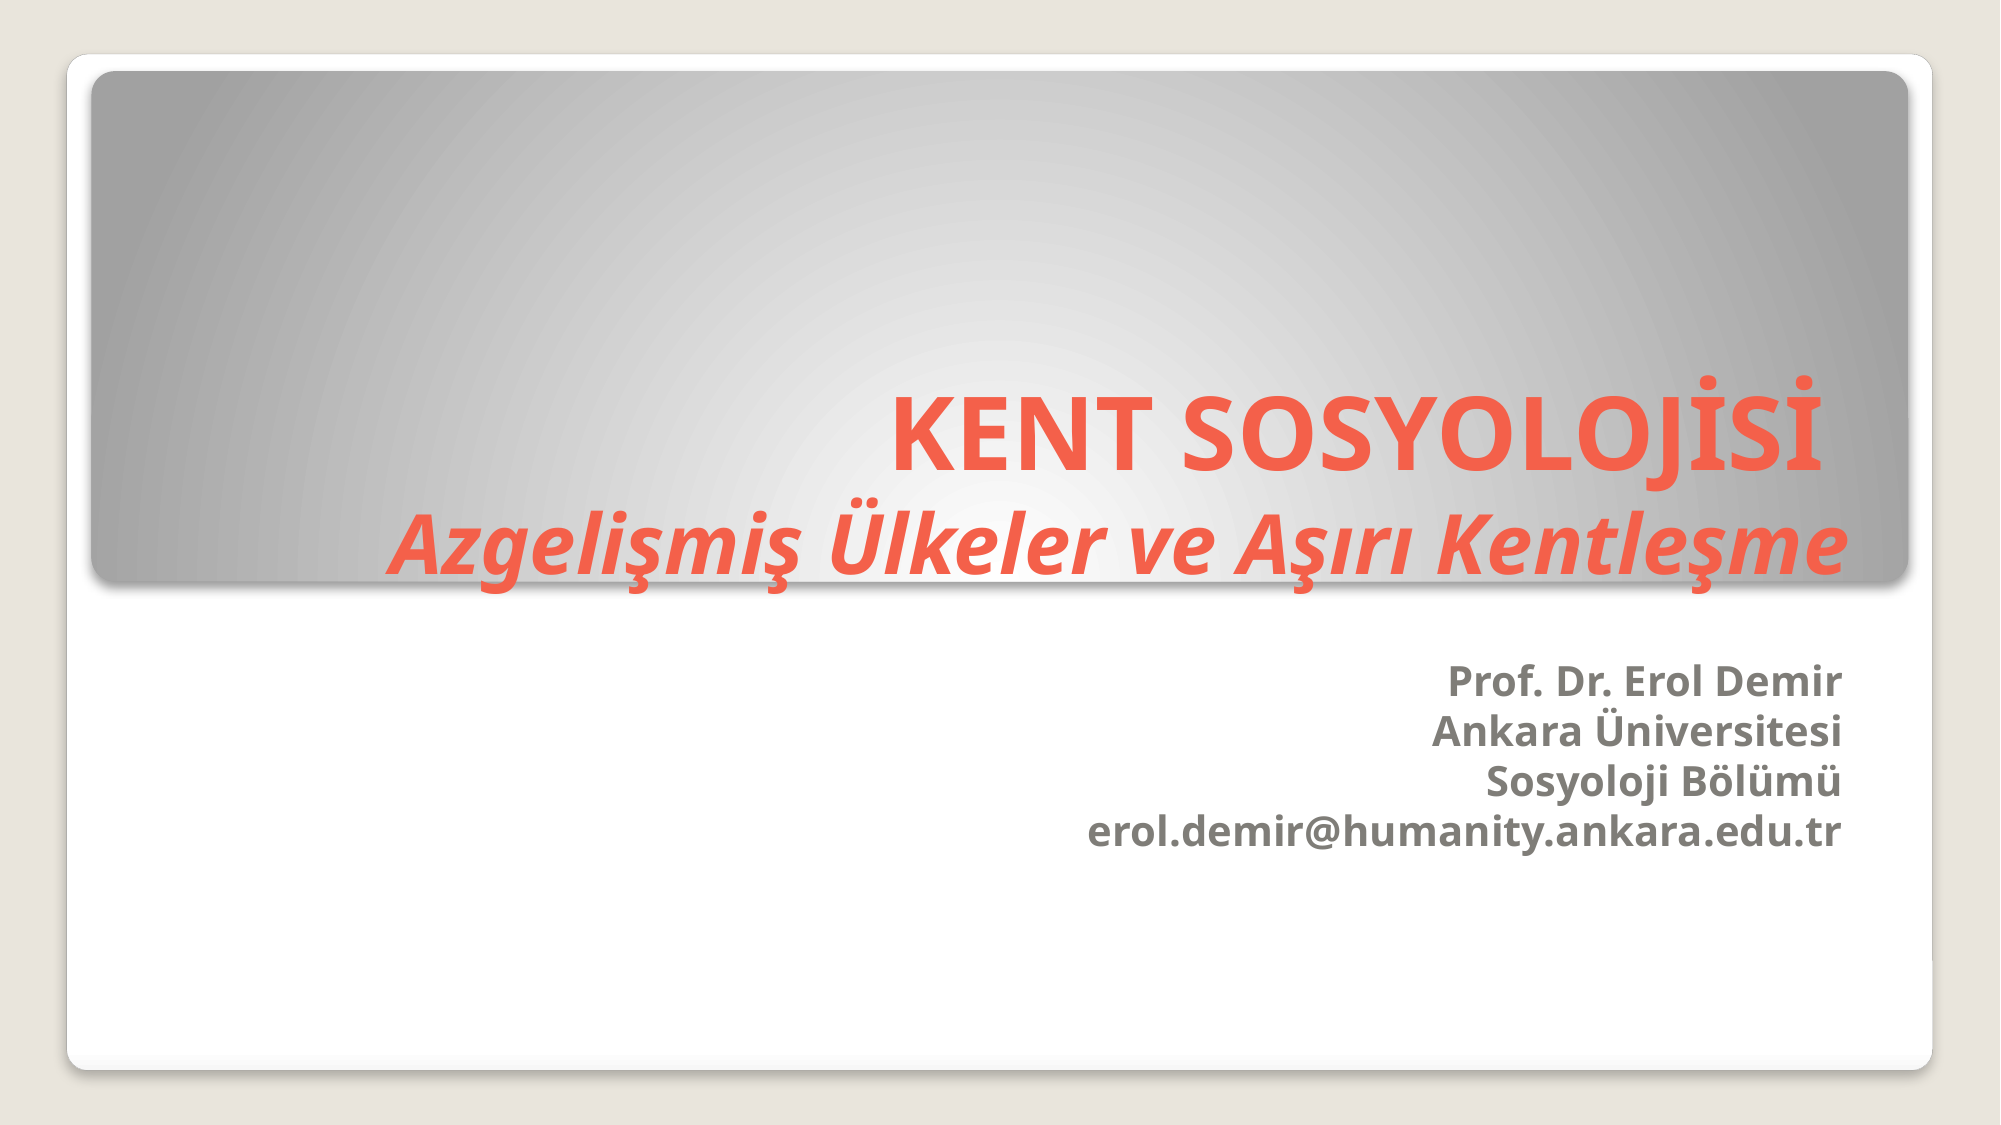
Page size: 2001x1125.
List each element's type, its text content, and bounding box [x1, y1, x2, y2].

title KENT SOSYOLOJİSİ Azgelişmiş Ülkeler ve Aşırı Kentleşme [157, 298, 1858, 599]
subtitle Prof. Dr. Erol Demir Ankara Üniversitesi Sosyoloji Bölümü erol.demir@humanity.ankara.edu.tr [157, 604, 1858, 998]
